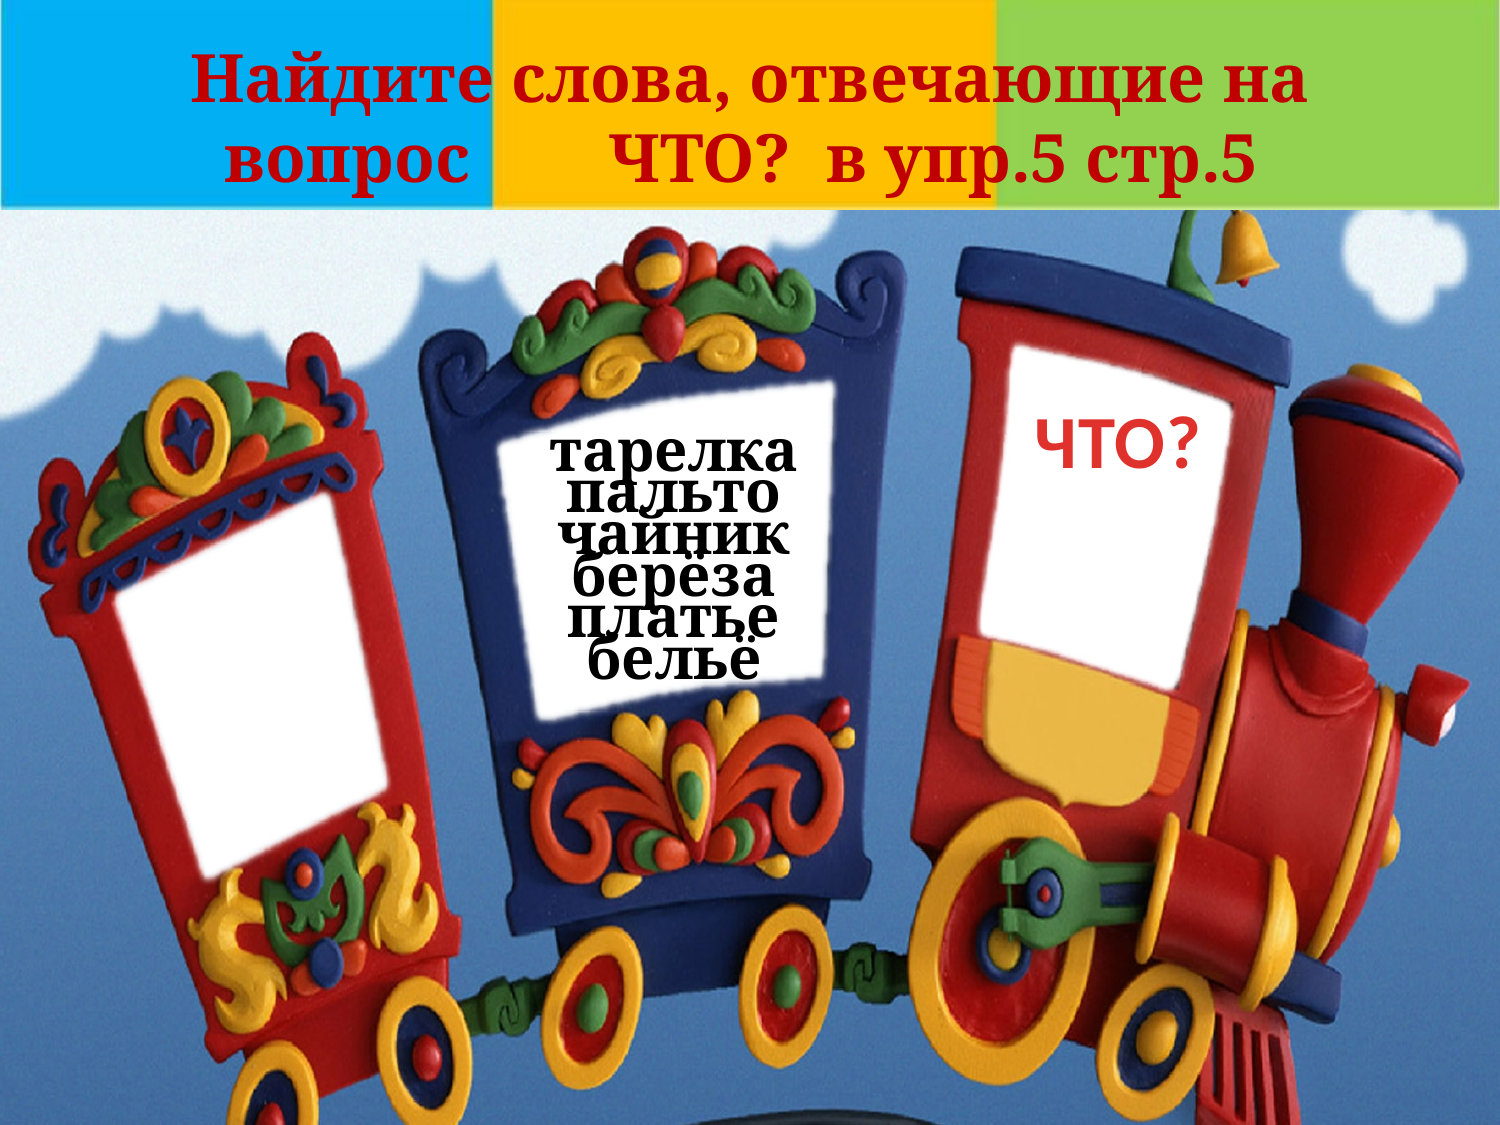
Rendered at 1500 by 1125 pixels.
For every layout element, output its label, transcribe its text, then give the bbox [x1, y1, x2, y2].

picture [0, 0, 1500, 1125]
title Найдите слова, отвечающие на вопрос ЧТО? в упр.5 стр.5 [74, 0, 1426, 209]
